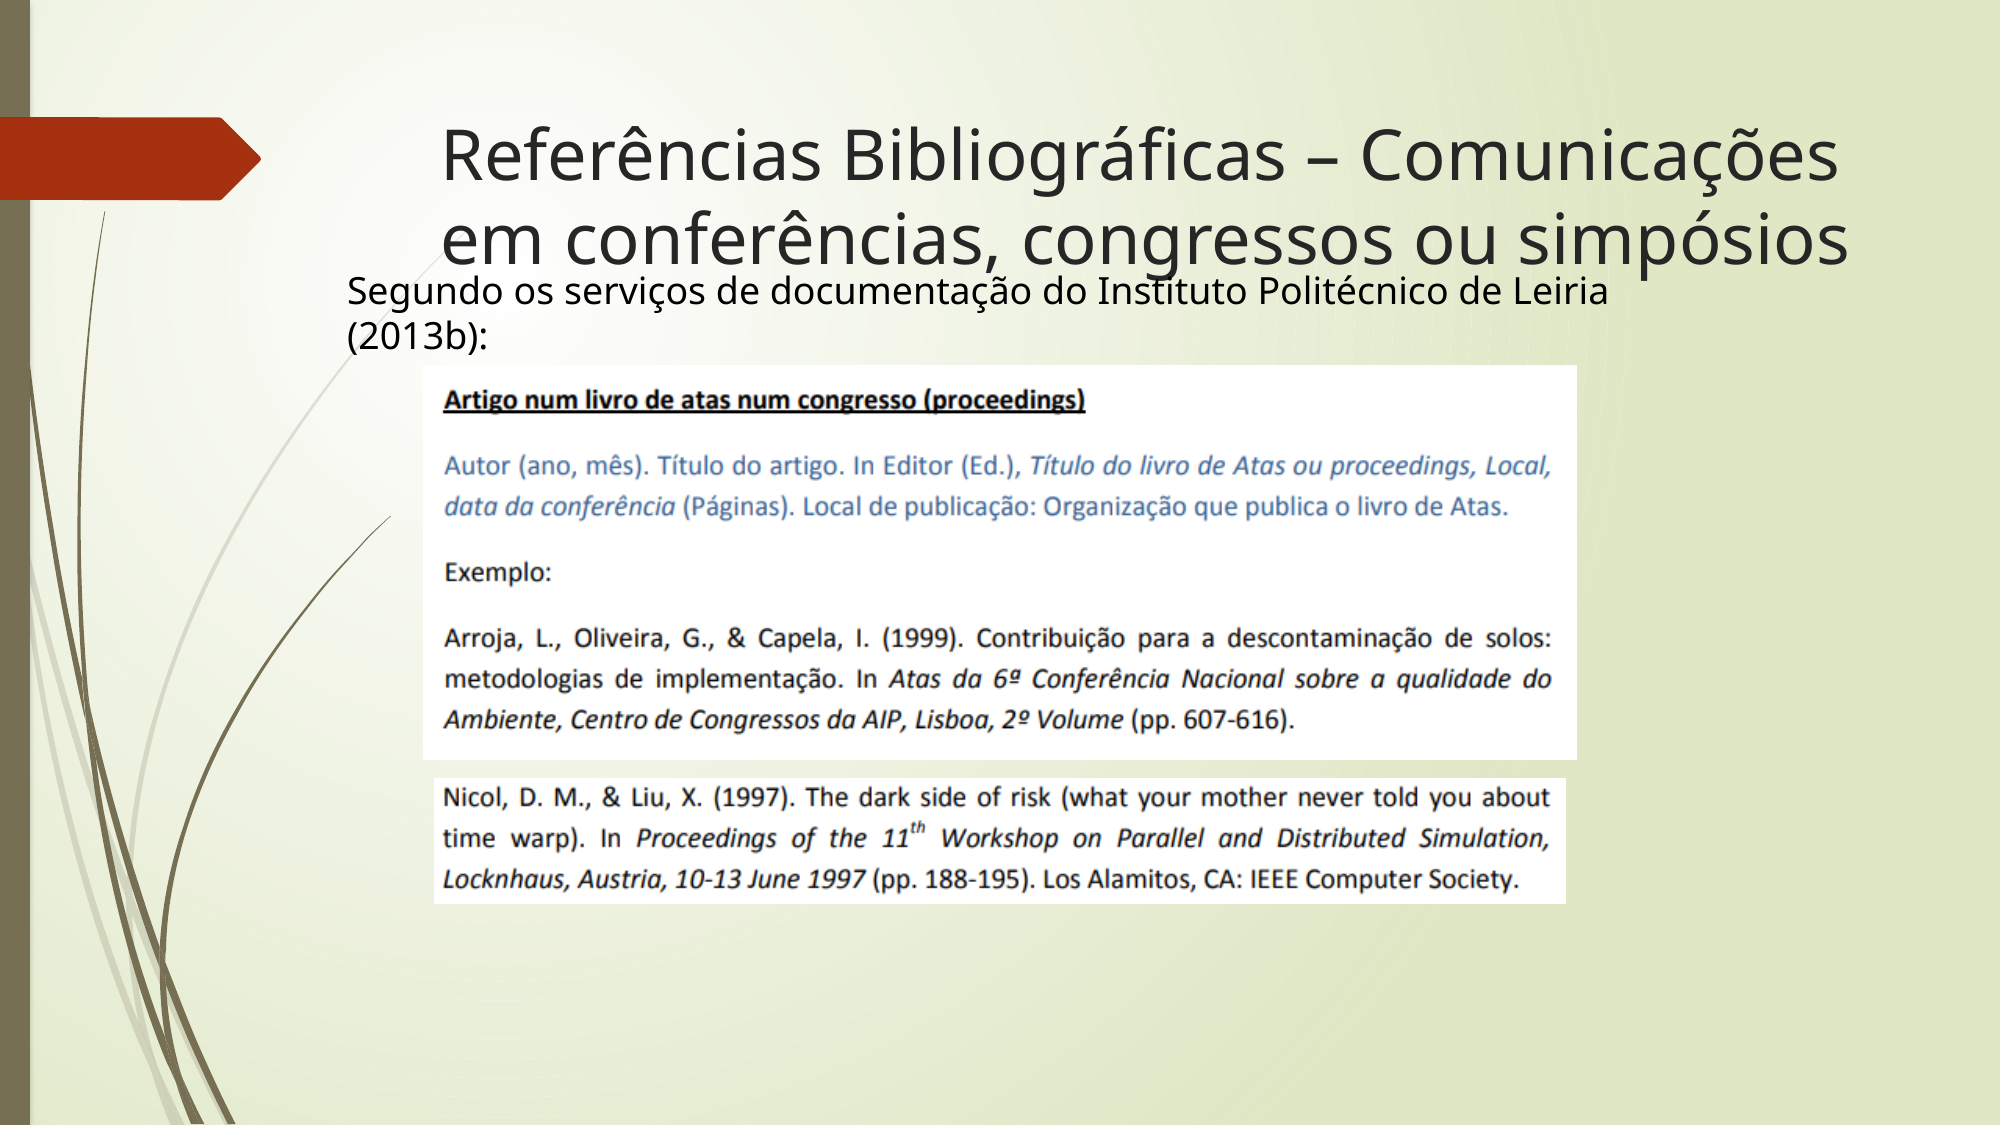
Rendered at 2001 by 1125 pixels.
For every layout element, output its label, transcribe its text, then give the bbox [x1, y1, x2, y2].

picture [434, 778, 1566, 904]
title Referências Bibliográficas – Comunicações em conferências, congressos ou simpósios [425, 102, 1888, 313]
text_box Segundo os serviços de documentação do Instituto Politécnico de Leiria (2013b): [332, 259, 1668, 365]
picture [423, 365, 1577, 760]
